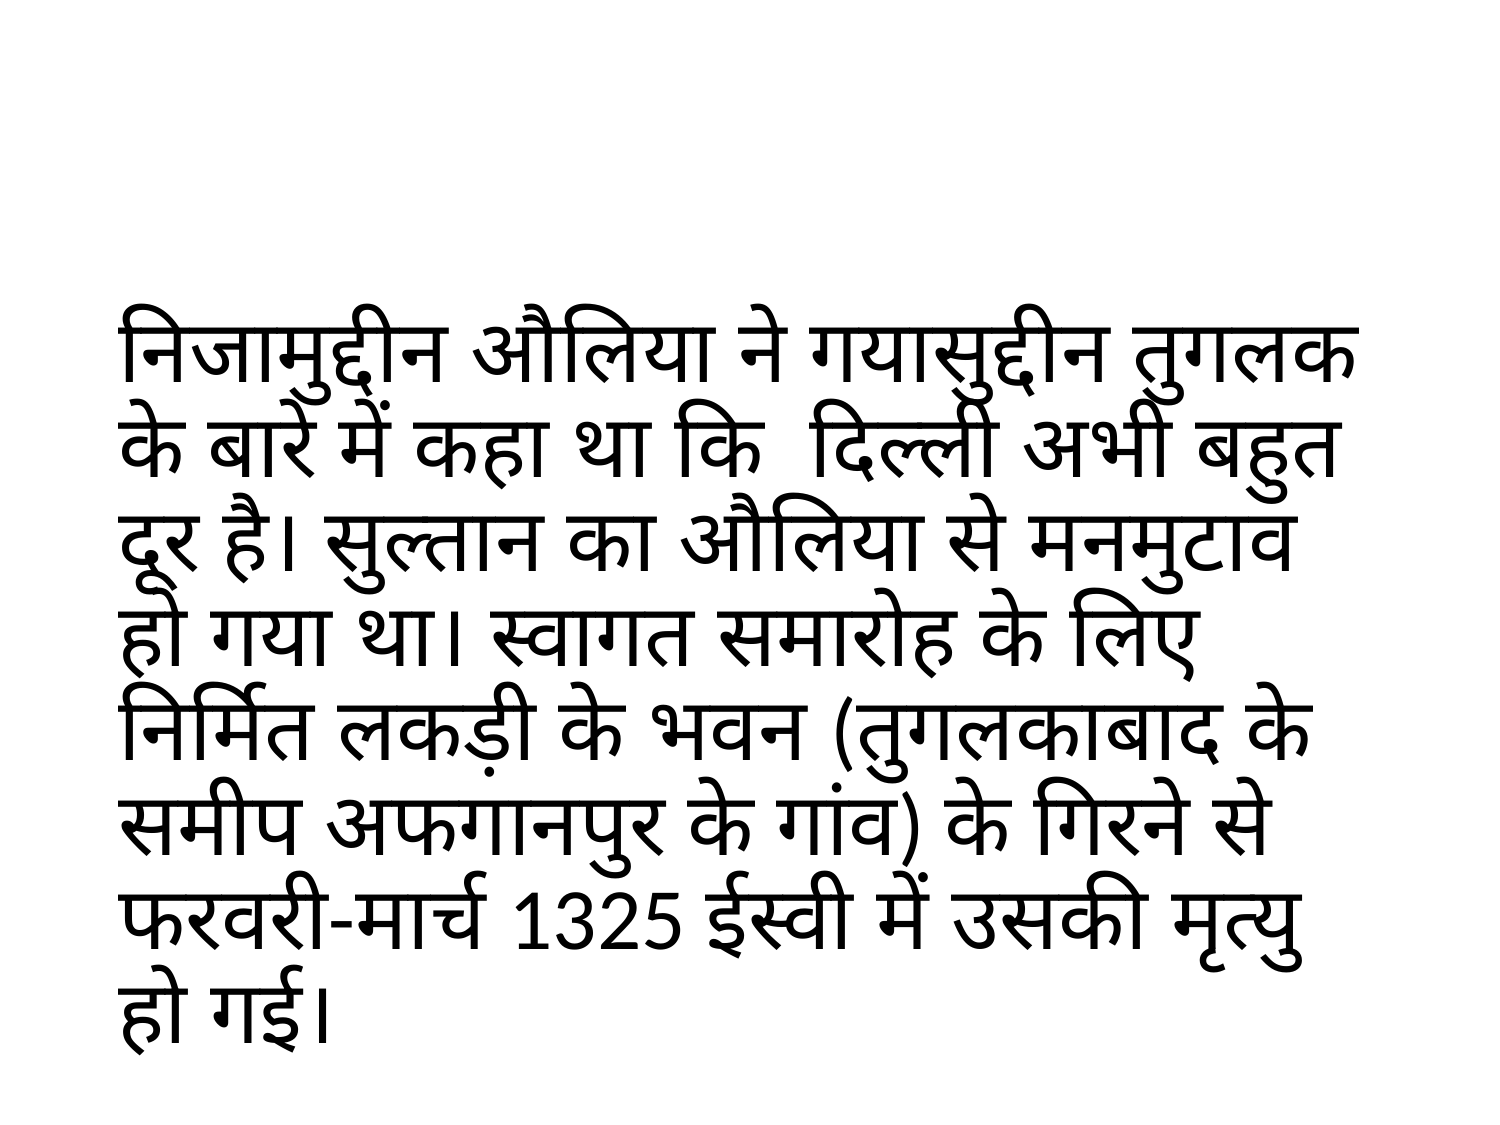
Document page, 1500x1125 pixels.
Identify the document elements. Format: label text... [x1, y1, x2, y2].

list निजामुद्दीन औलिया ने गयासुद्दीन तुगलक के बारे में कहा था कि दिल्ली अभी बहुत दूर है। सुल्तान का औलिया से मनमुटाव हो गया था। स्वागत समारोह के लिए निर्मित लकड़ी के भवन (तुगलकाबाद के समीप अफगानपुर के गांव) के गिरने से फरवरी-मार्च 1325 ईस्वी में उसकी मृत्यु हो गई। [103, 299, 1397, 1014]
